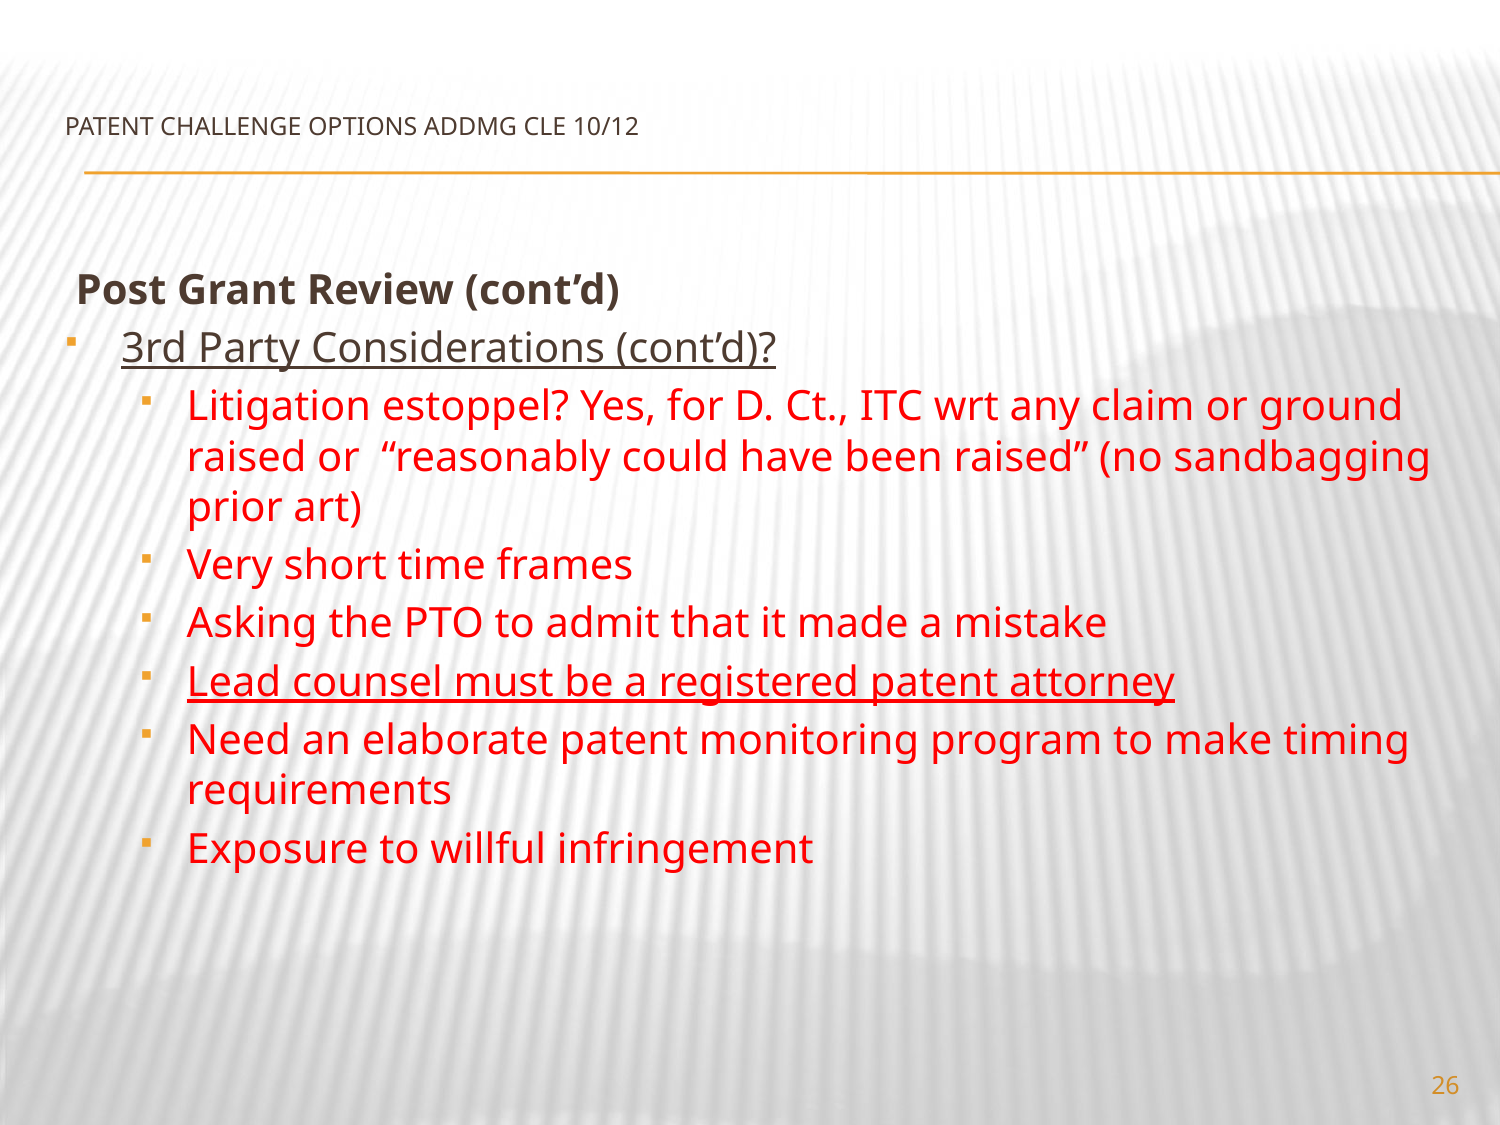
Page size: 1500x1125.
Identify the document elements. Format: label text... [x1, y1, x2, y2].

list Post Grant Review (cont’d) 3rd Party Considerations (cont’d)? Litigation estoppel? Yes, for D. Ct., ITC wrt any claim or ground raised or “reasonably could have been raised” (no sandbagging prior art) Very short time frames Asking the PTO to admit that it made a mistake Lead counsel must be a registered patent attorney Need an elaborate patent monitoring program to make timing requirements Exposure to willful infringement [50, 254, 1475, 998]
slide_number 26 [1350, 1061, 1475, 1103]
title PATENT CHALLENGE OPTIONS ADDMG CLE 10/12 [50, 75, 1475, 175]
